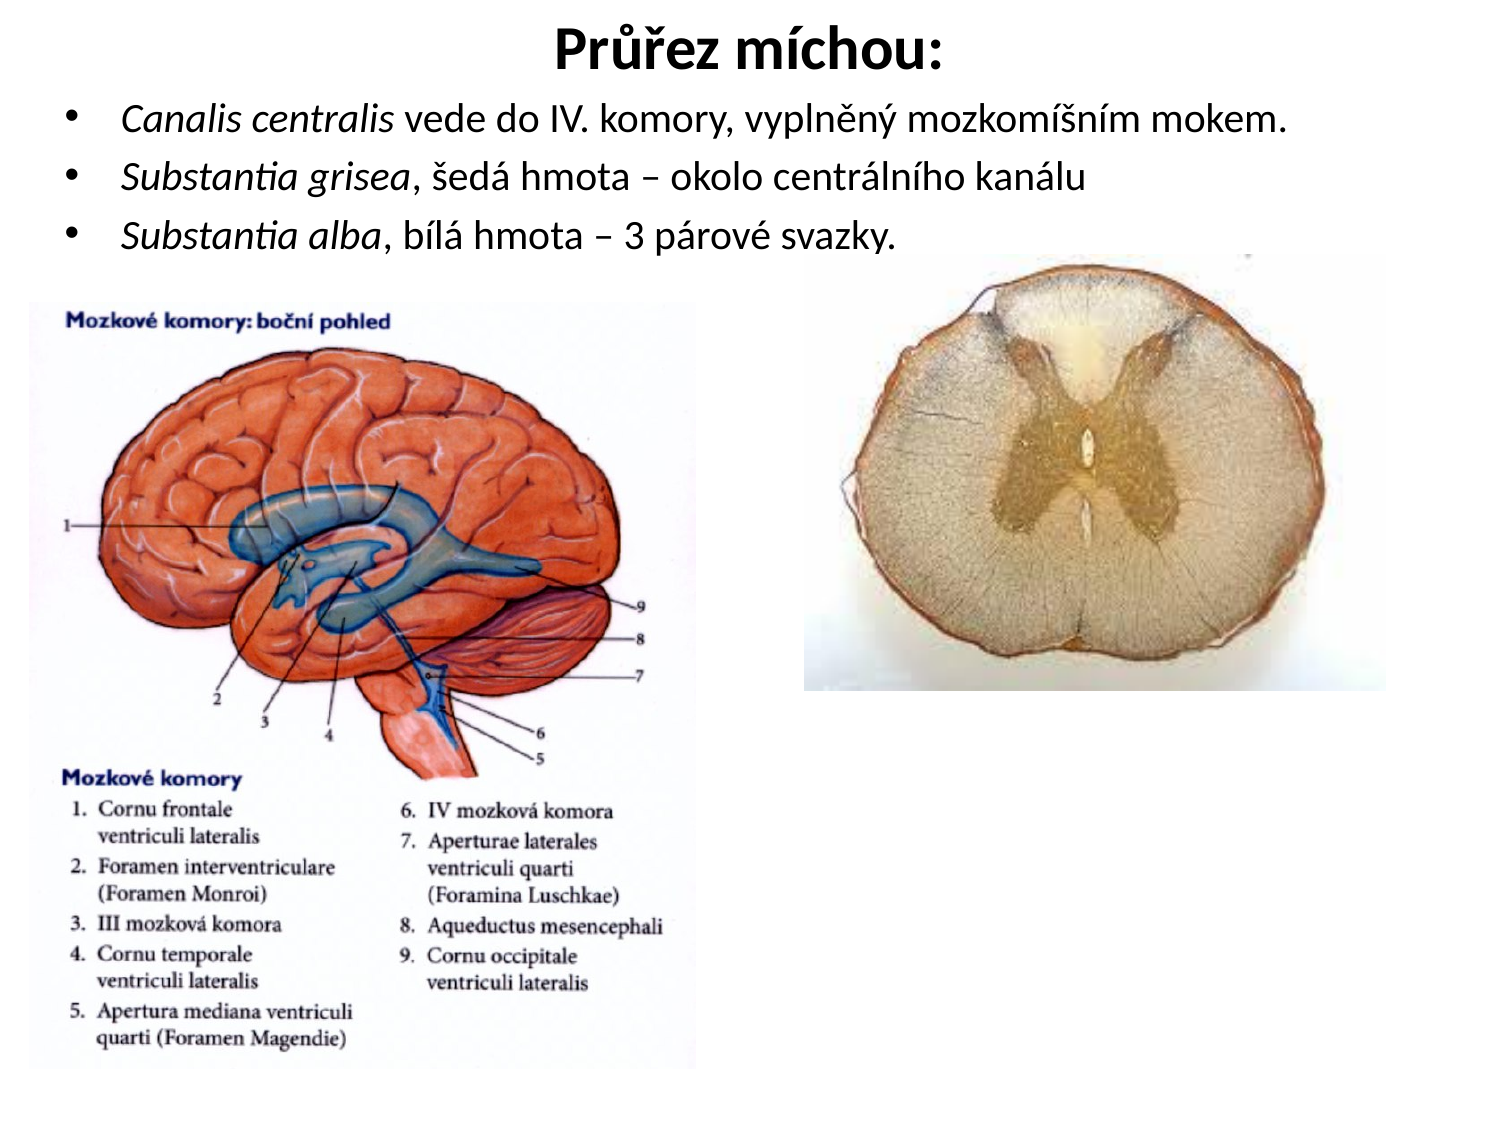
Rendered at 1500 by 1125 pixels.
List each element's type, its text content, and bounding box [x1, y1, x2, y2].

picture [803, 254, 1386, 691]
picture [29, 302, 696, 1070]
list Průřez míchou: Canalis centralis vede do IV. komory, vyplněný mozkomíšním mokem. Substantia grisea, šedá hmota – okolo centrálního kanálu Substantia alba, bílá hmota – 3 párové svazky. [49, 0, 1451, 945]
